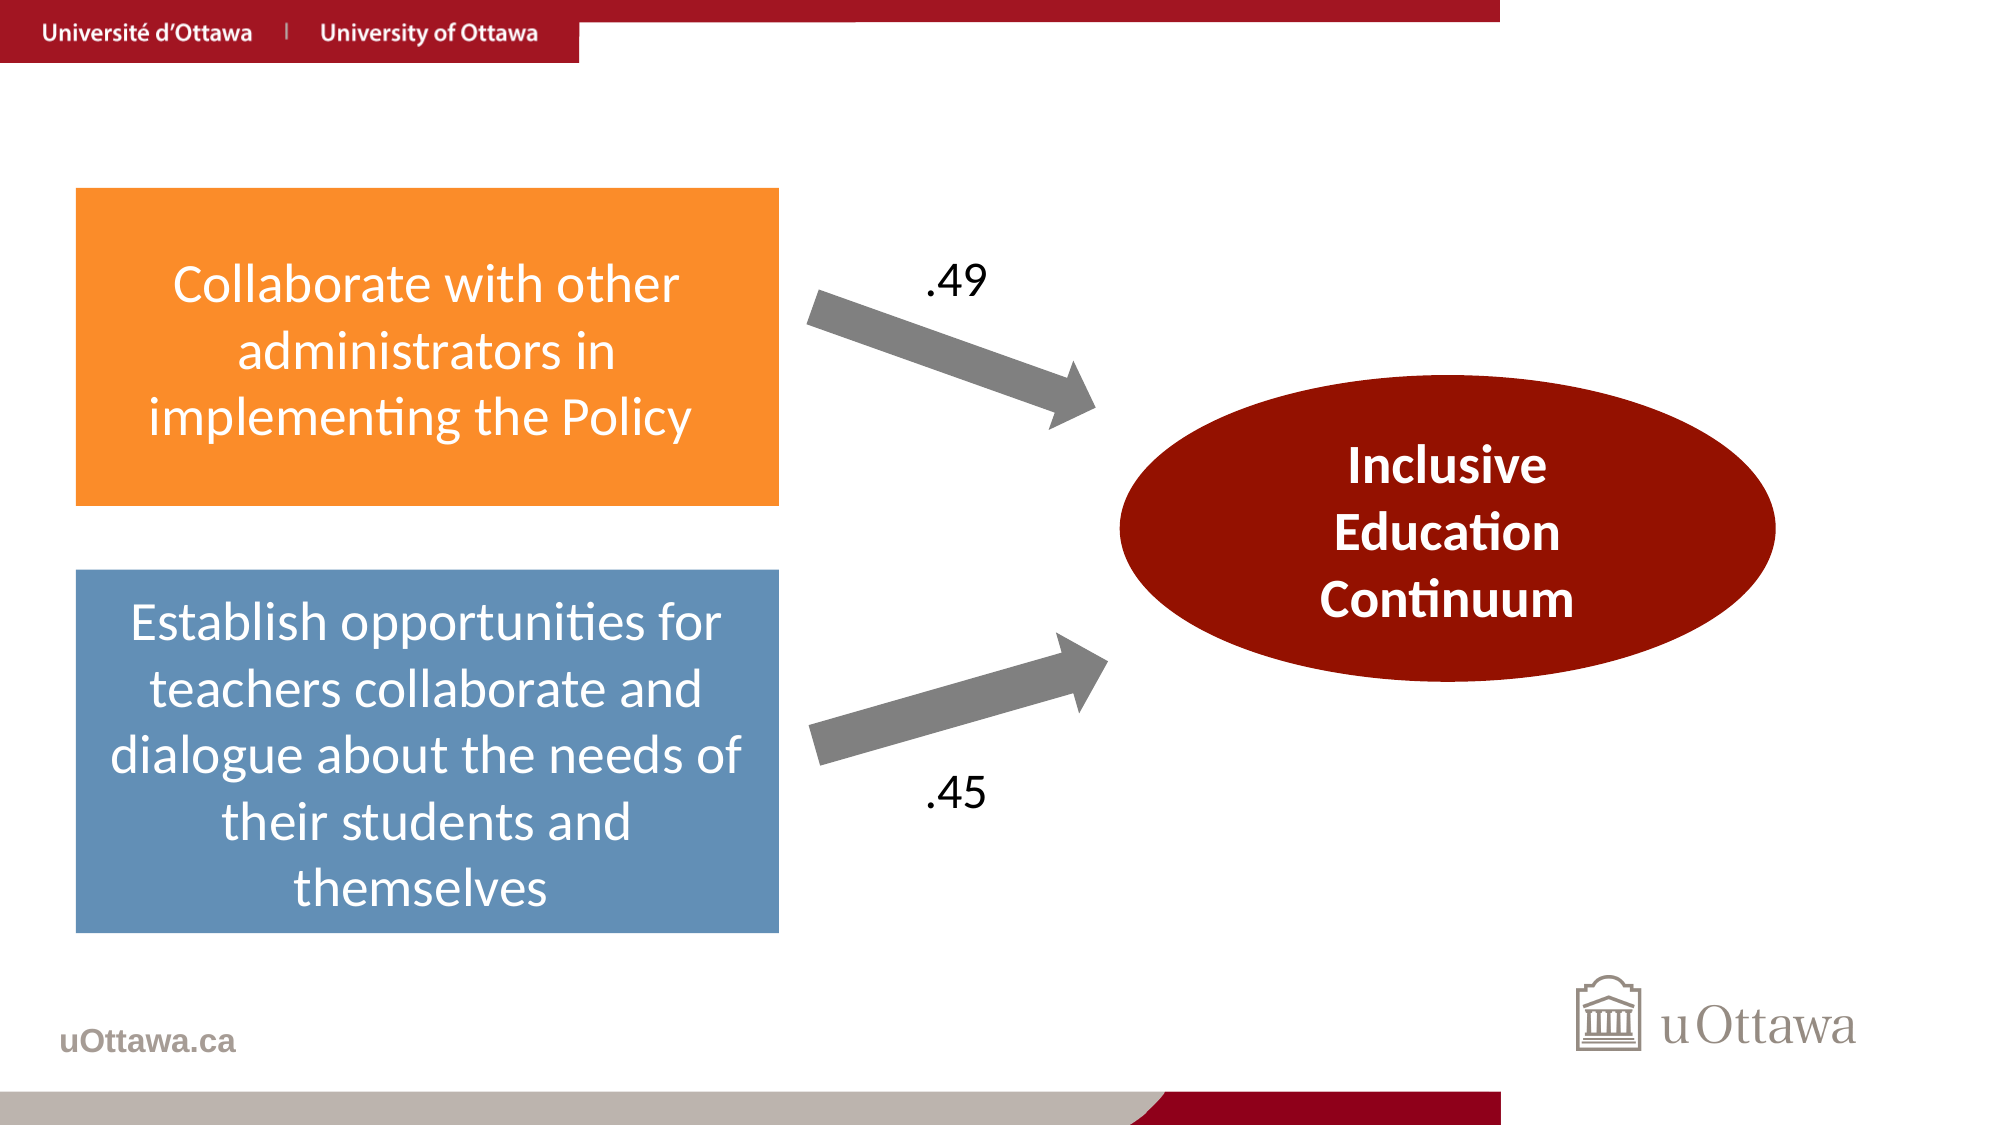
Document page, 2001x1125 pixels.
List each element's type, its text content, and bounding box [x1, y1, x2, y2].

text_box Inclusive Education Continuum [1118, 374, 1777, 683]
text_box [805, 288, 1098, 432]
picture [0, 0, 1500, 63]
text_box Establish opportunities for teachers collaborate and dialogue about the needs of their students and themselves [75, 569, 780, 934]
text_box Collaborate with other administrators in implementing the Policy [75, 187, 780, 507]
text_box .45 [909, 751, 1008, 827]
text_box .49 [909, 239, 1008, 314]
text_box [807, 630, 1110, 767]
picture [0, 1092, 1501, 1125]
picture [1576, 975, 1856, 1051]
